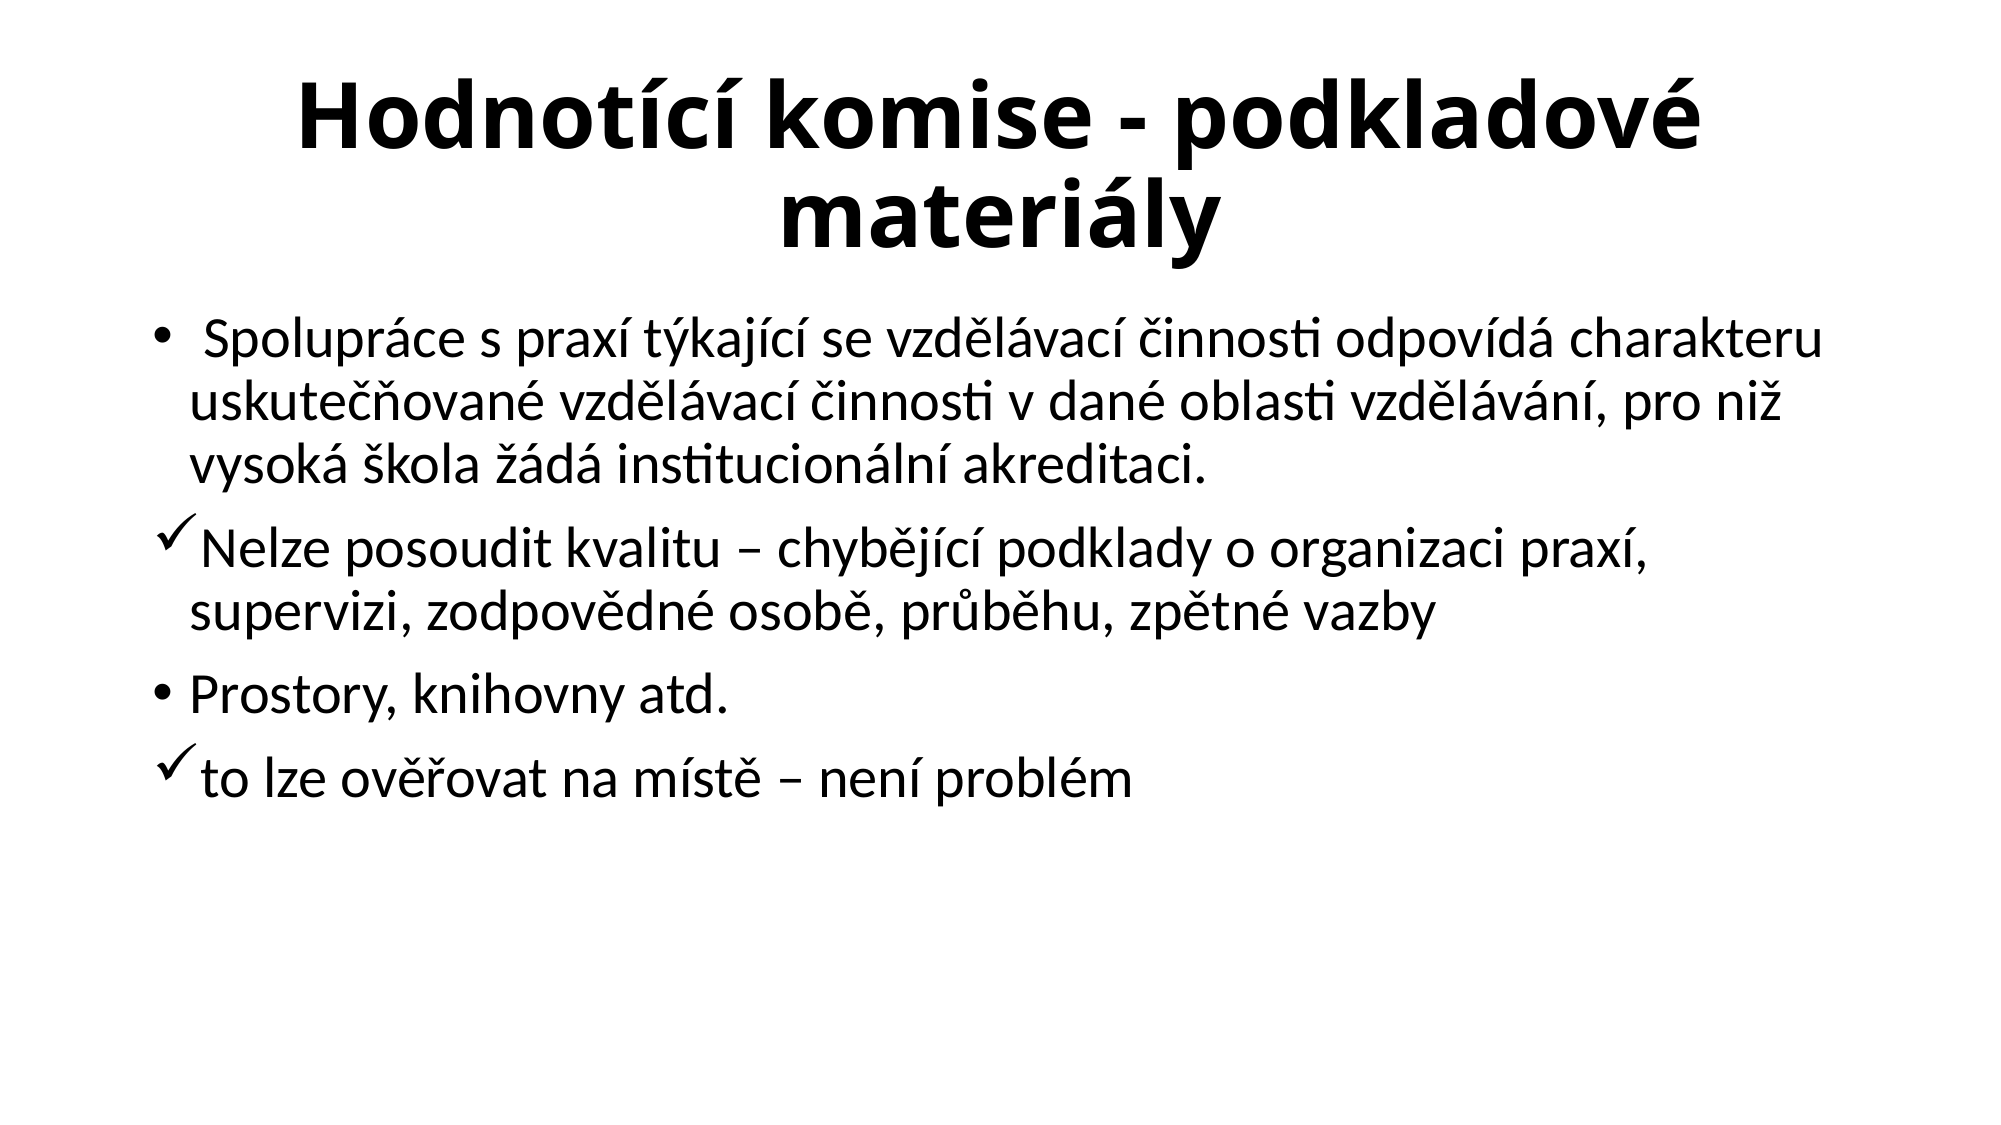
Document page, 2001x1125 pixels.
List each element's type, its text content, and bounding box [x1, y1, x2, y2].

title Hodnotící komise - podkladové materiály [137, 59, 1863, 278]
list Spolupráce s praxí týkající se vzdělávací činnosti odpovídá charakteru uskutečňované vzdělávací činnosti v dané oblasti vzdělávání, pro niž vysoká škola žádá institucionální akreditaci. Nelze posoudit kvalitu – chybějící podklady o organizaci praxí, supervizi, zodpovědné osobě, průběhu, zpětné vazby Prostory, knihovny atd. to lze ověřovat na místě – není problém [137, 299, 1863, 1014]
